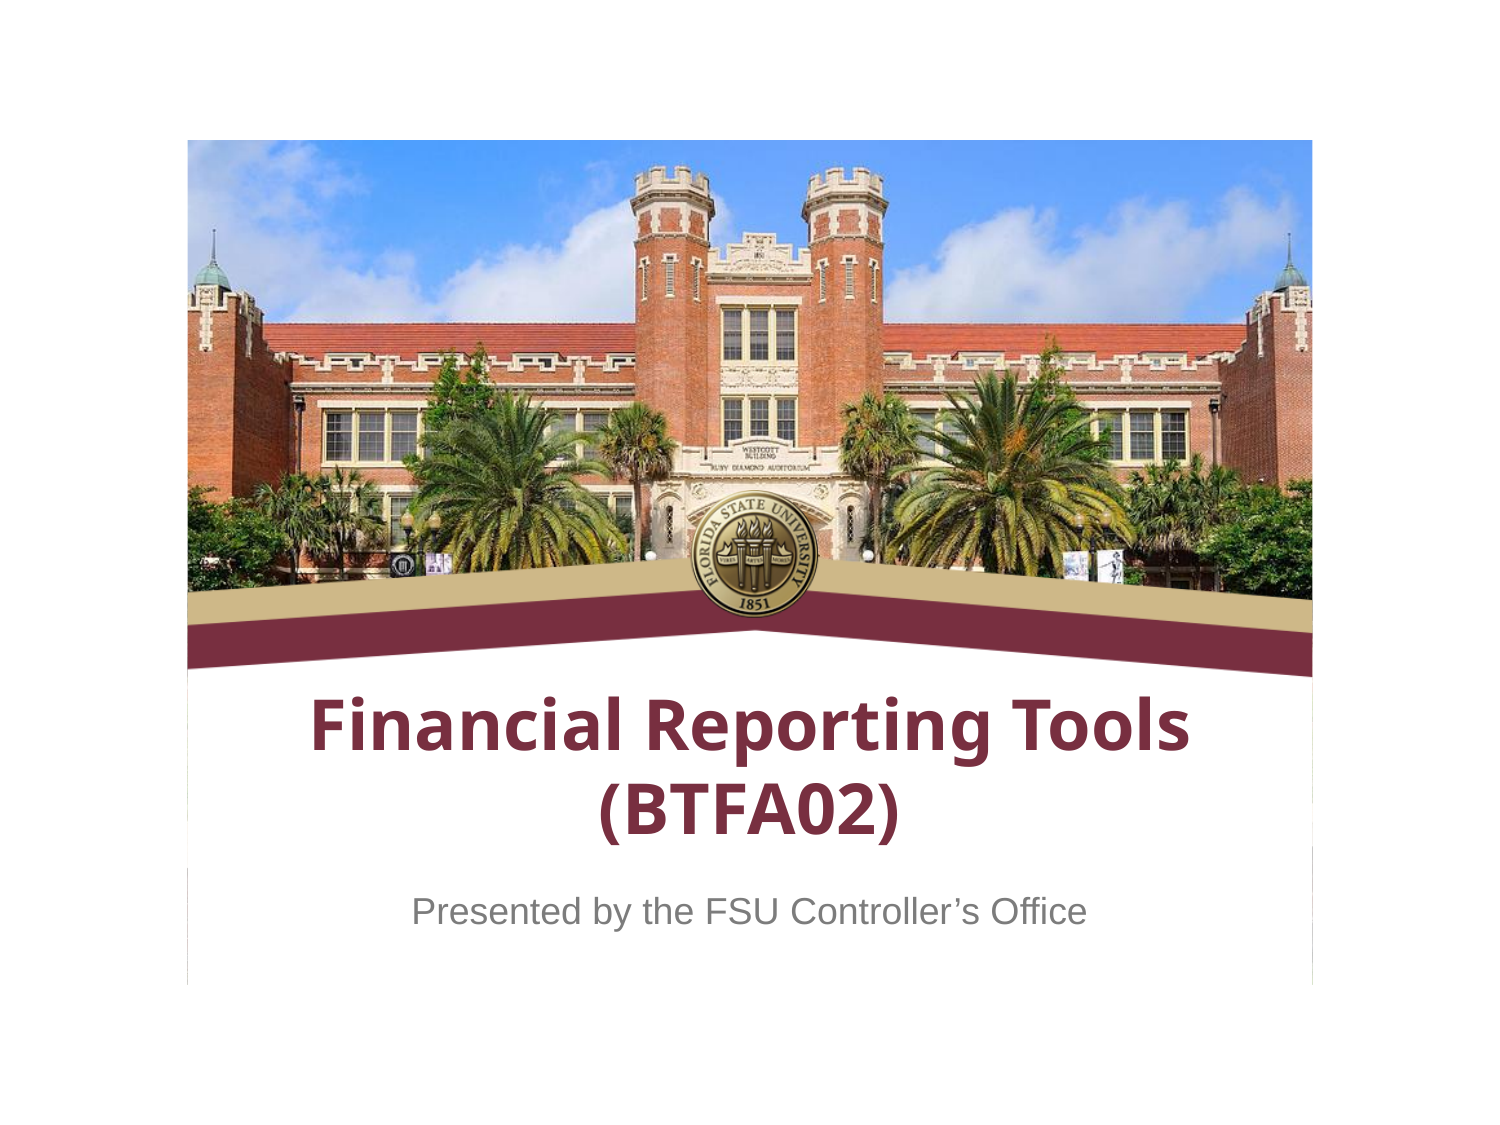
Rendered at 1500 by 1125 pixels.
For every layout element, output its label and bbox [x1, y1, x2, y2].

picture [187, 140, 1313, 985]
